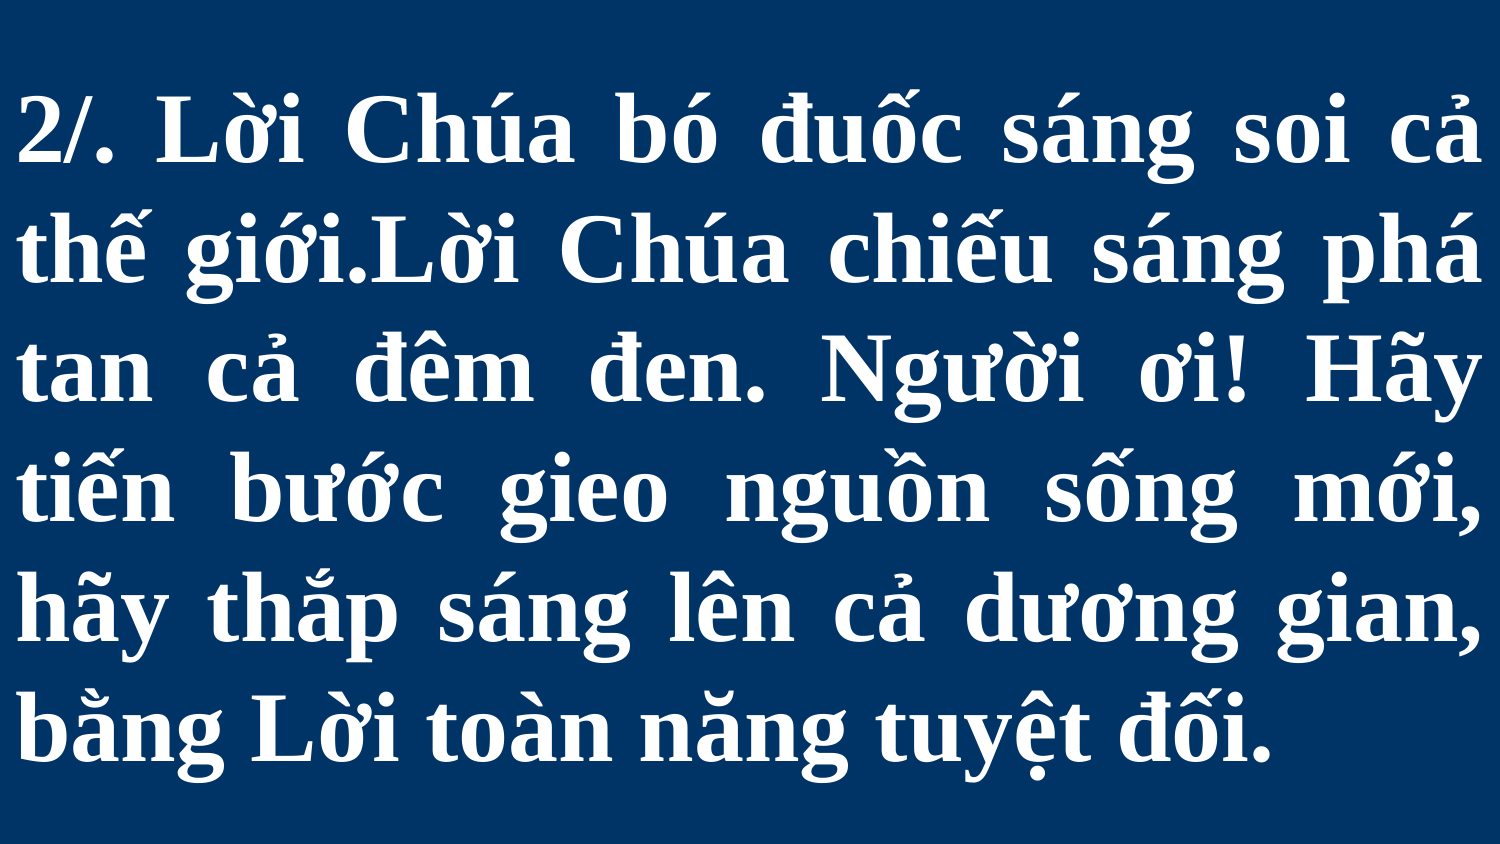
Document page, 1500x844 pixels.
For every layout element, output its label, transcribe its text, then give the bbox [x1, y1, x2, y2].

title 2/. Lời Chúa bó đuốc sáng soi cả thế giới.Lời Chúa chiếu sáng phá tan cả đêm đen. Người ơi! Hãy tiến bước gieo nguồn sống mới, hãy thắp sáng lên cả dương gian, bằng Lời toàn năng tuyệt đối. [0, 0, 1500, 844]
